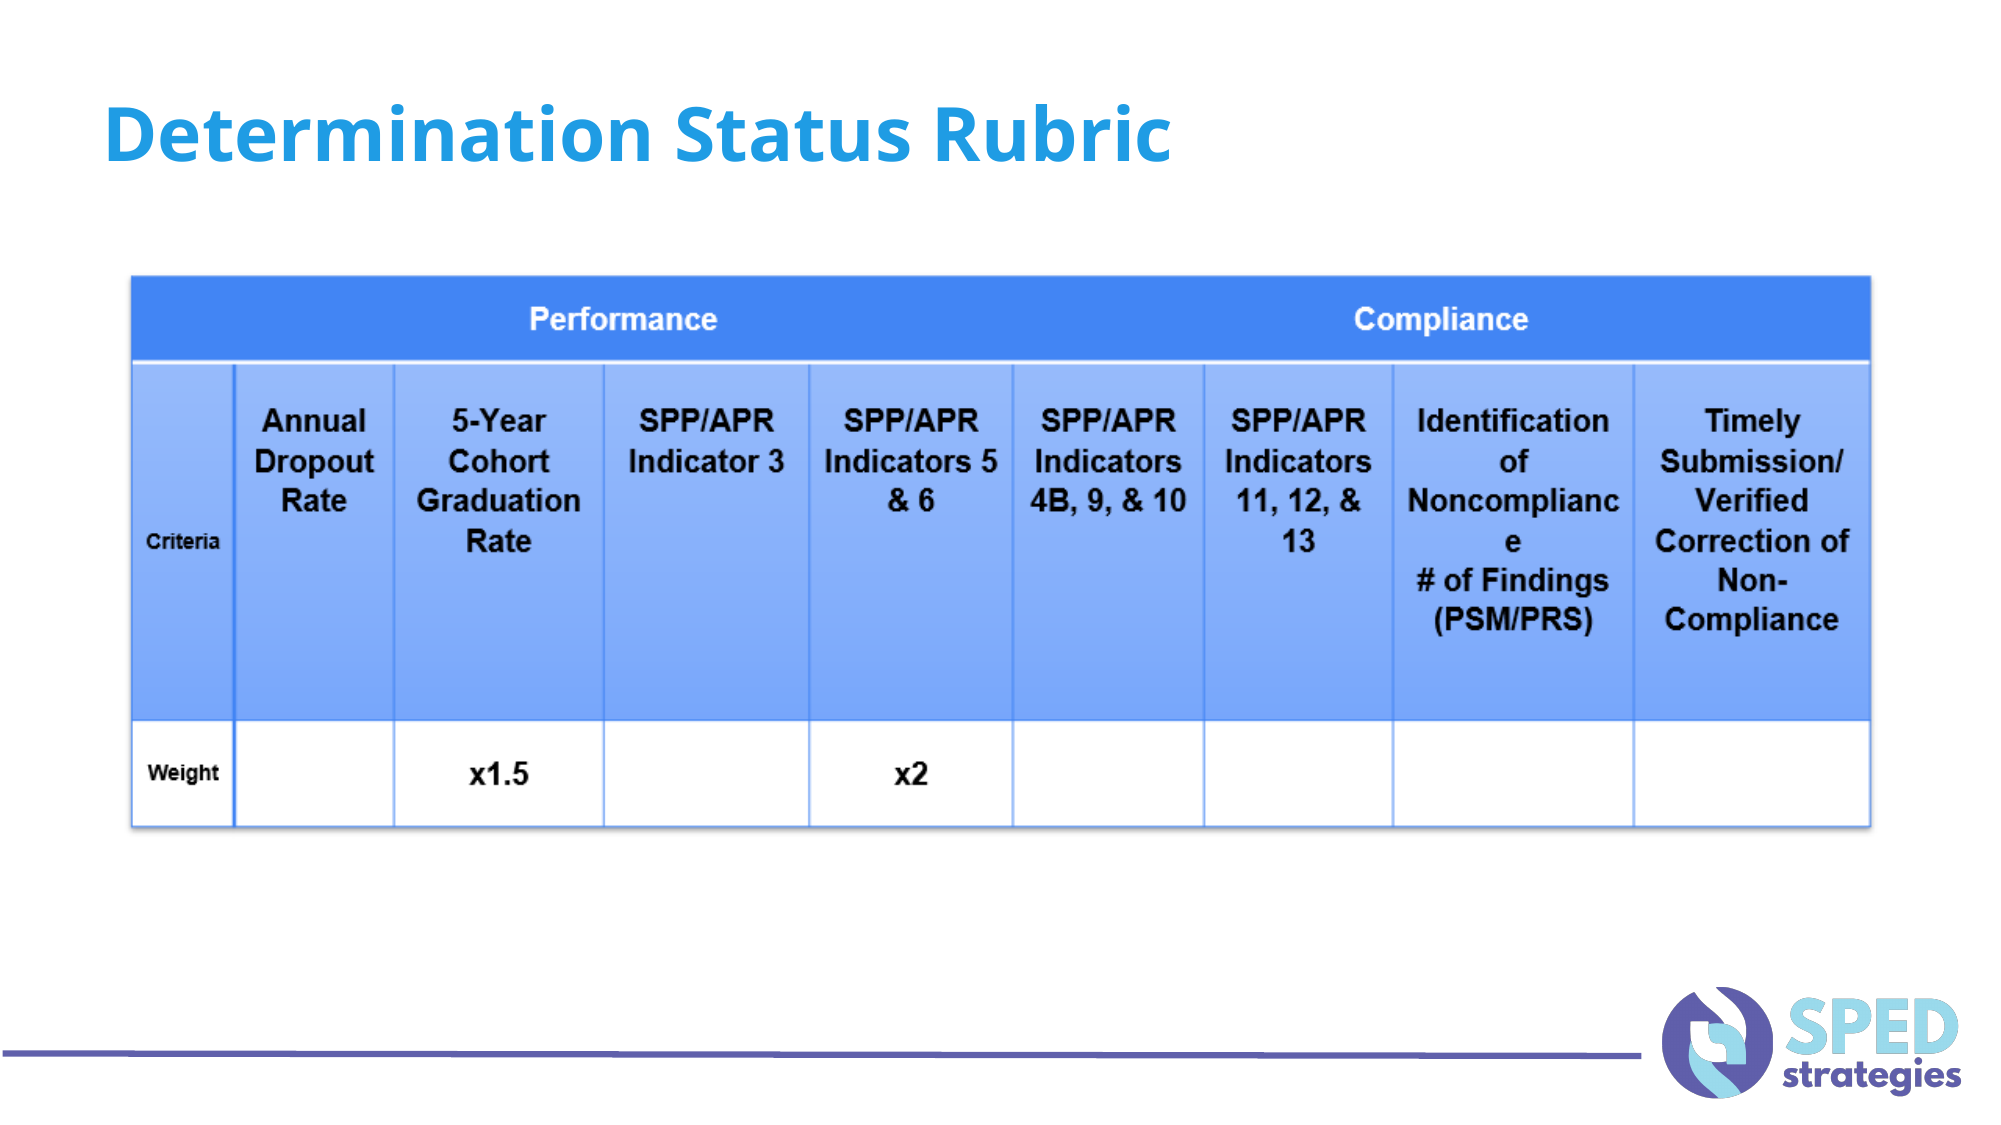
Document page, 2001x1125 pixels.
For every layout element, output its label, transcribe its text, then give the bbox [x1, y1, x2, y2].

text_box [2, 1053, 1642, 1057]
title Determination Status Rubric [87, 89, 1216, 293]
picture [122, 270, 1878, 855]
picture [1661, 986, 1962, 1099]
